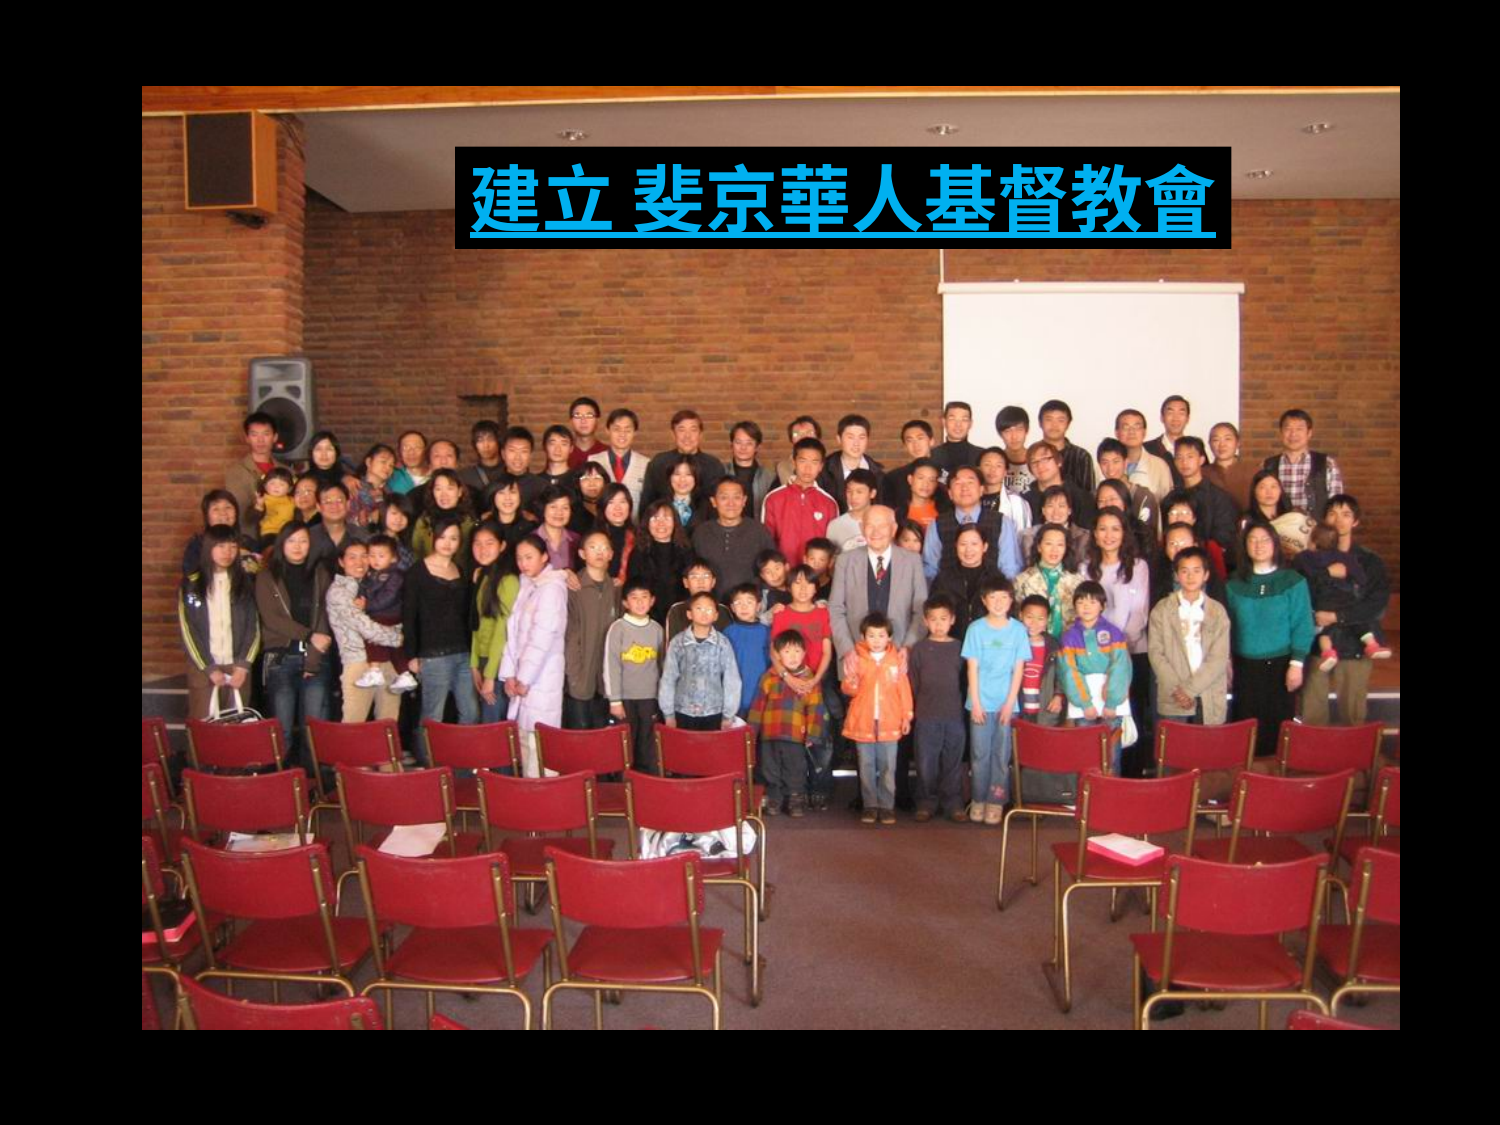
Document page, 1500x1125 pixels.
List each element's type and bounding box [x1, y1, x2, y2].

picture [142, 86, 1400, 1030]
